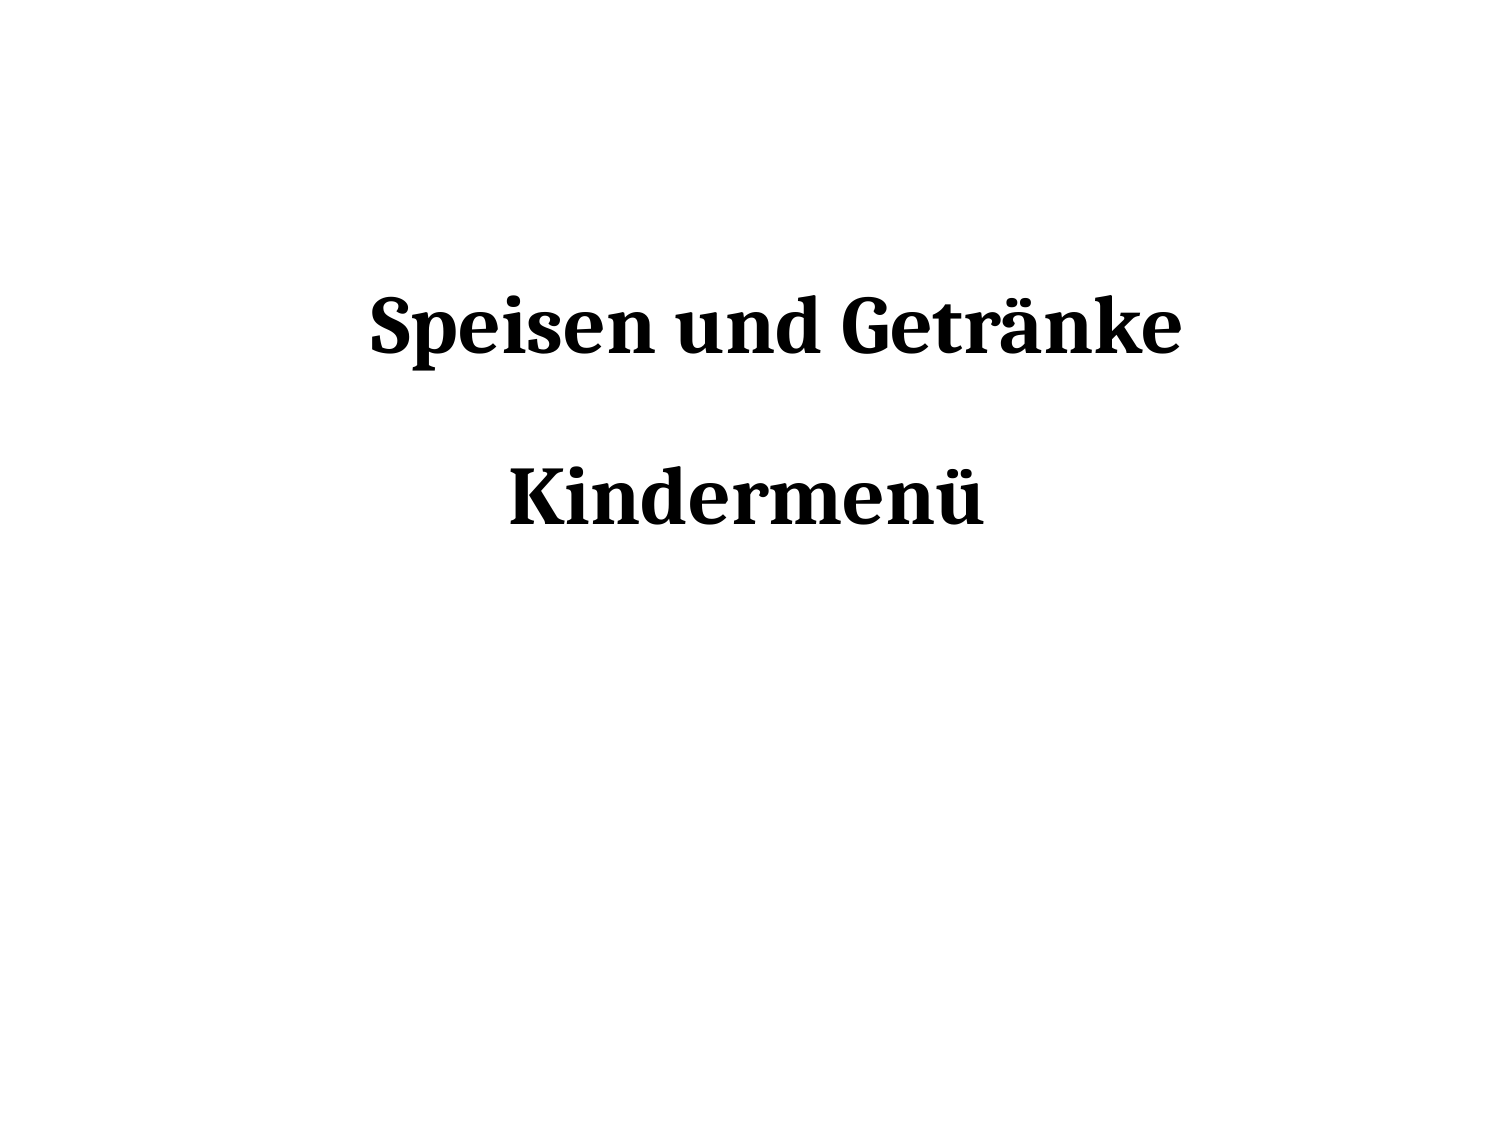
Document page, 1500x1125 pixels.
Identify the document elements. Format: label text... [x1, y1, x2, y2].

subtitle Kindermenü [222, 433, 1273, 722]
title Speisen und Getränke [140, 199, 1416, 441]
